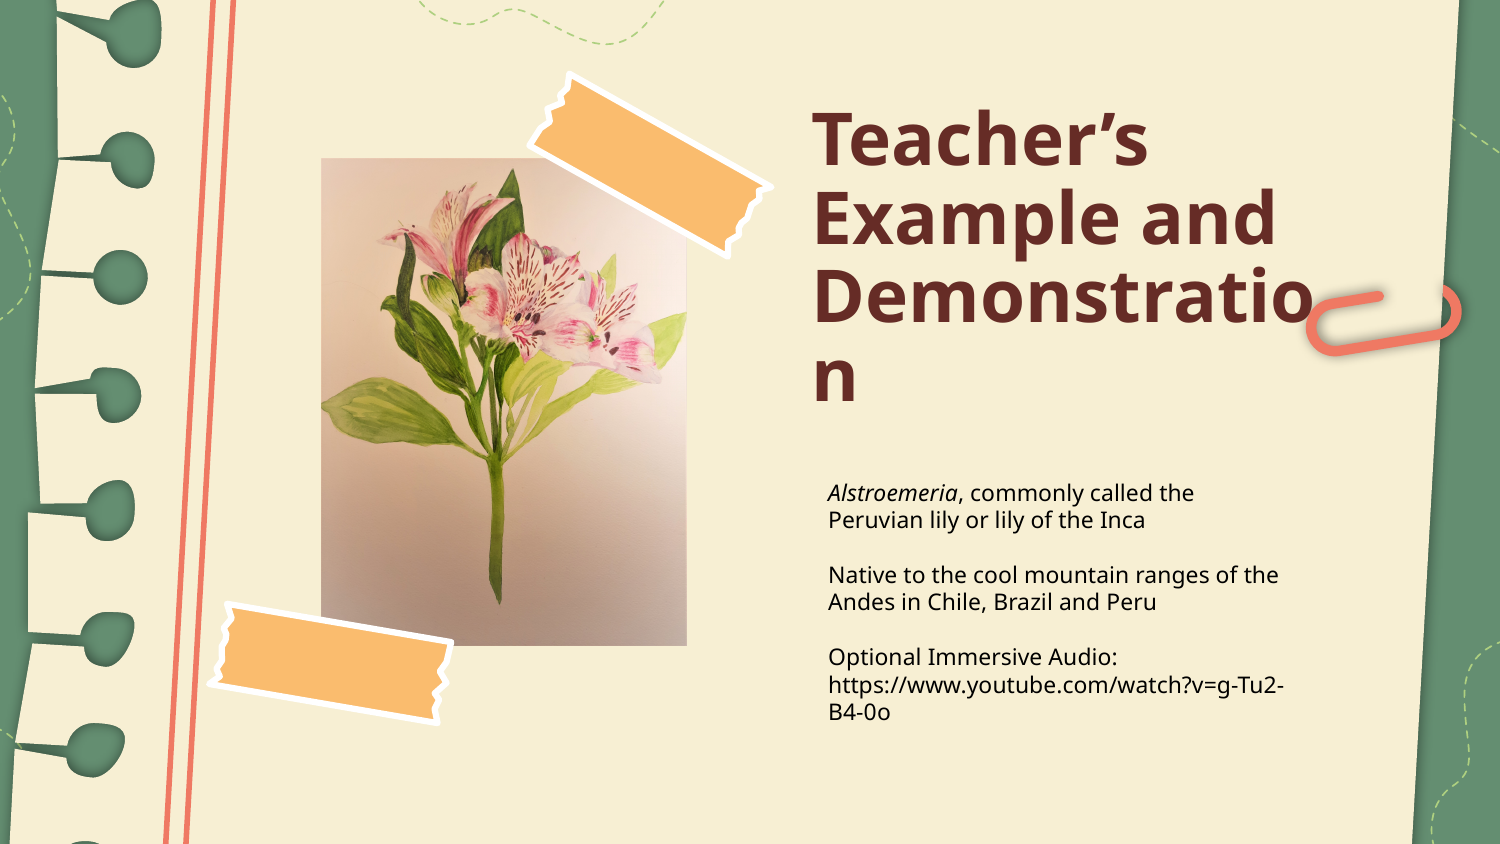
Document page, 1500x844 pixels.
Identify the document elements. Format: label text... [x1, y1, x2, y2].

title Teacher’s Example and Demonstration [796, 178, 1348, 433]
picture [321, 158, 687, 646]
text_box Alstroemeria, commonly called the Peruvian lily or lily of the Inca Native to the cool mountain ranges of the Andes in Chile, Brazil and Peru Optional Immersive Audio: https://www.youtube.com/watch?v=g-Tu2-B4-0o [813, 463, 1306, 768]
text_box [209, 603, 449, 724]
text_box [529, 73, 772, 257]
